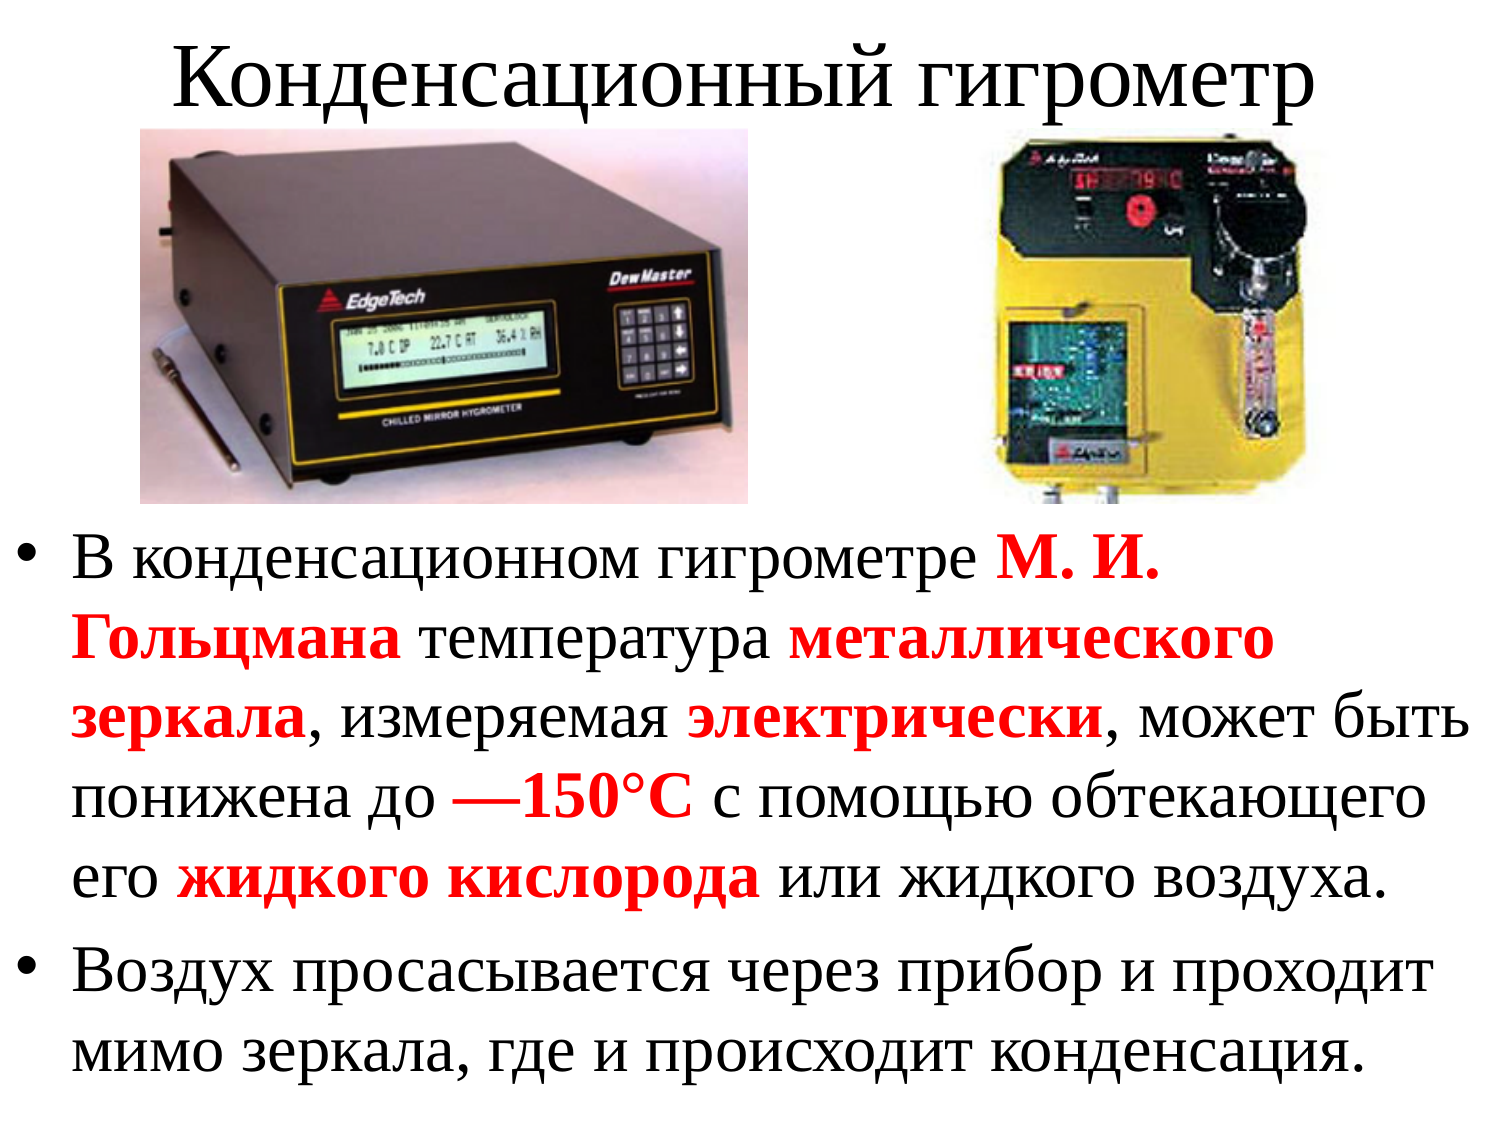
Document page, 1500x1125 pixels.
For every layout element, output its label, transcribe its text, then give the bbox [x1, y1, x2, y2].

picture [140, 128, 748, 505]
title Конденсационный гигрометр [70, 0, 1421, 141]
list В конденсационном гигрометре М. И. Гольцмана температура металлического зеркала, измеряемая электрически, может быть понижена до —150°С с помощью обтекающего его жидкого кислорода или жидкого воздуха. Воздух просасывается через прибор и проходит мимо зеркала, где и происходит конденсация. [0, 503, 1500, 1125]
picture [960, 128, 1337, 505]
